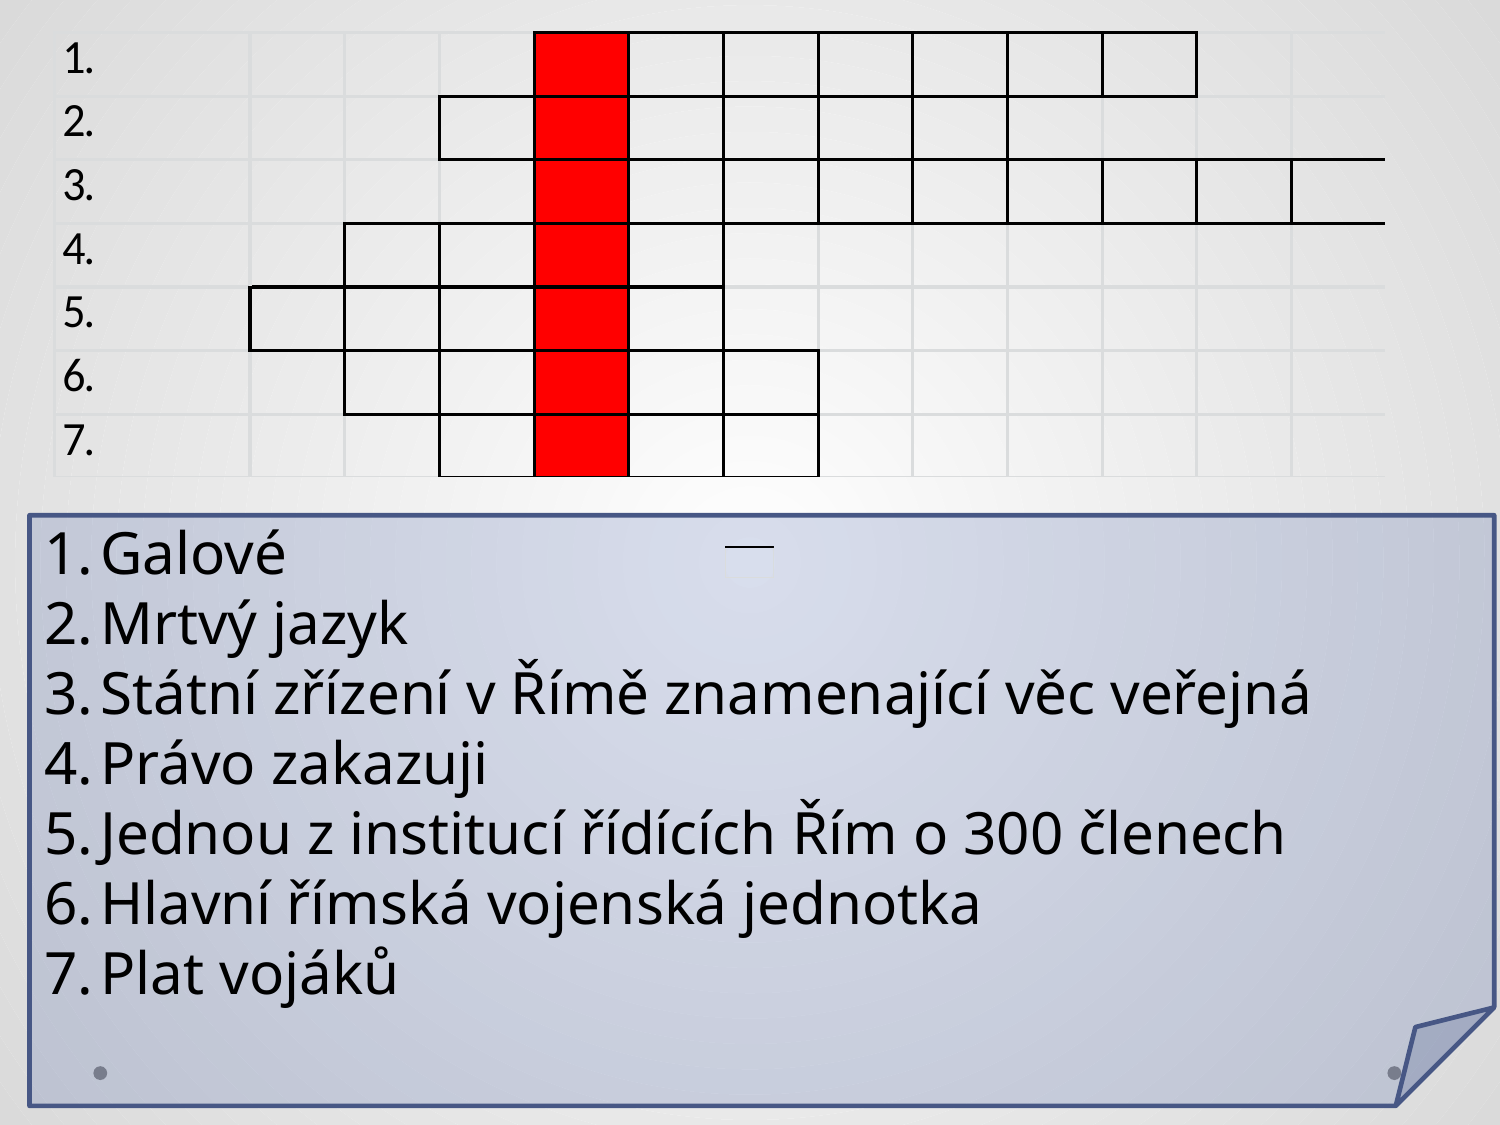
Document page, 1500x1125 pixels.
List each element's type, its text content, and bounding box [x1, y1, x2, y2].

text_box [724, 545, 776, 580]
text_box Galové Mrtvý jazyk Státní zřízení v Římě znamenající věc veřejná Právo zakazuji Jednou z institucí řídících Řím o 300 členech Hlavní římská vojenská jednotka Plat vojáků [27, 512, 1497, 1109]
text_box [52, 30, 1389, 481]
